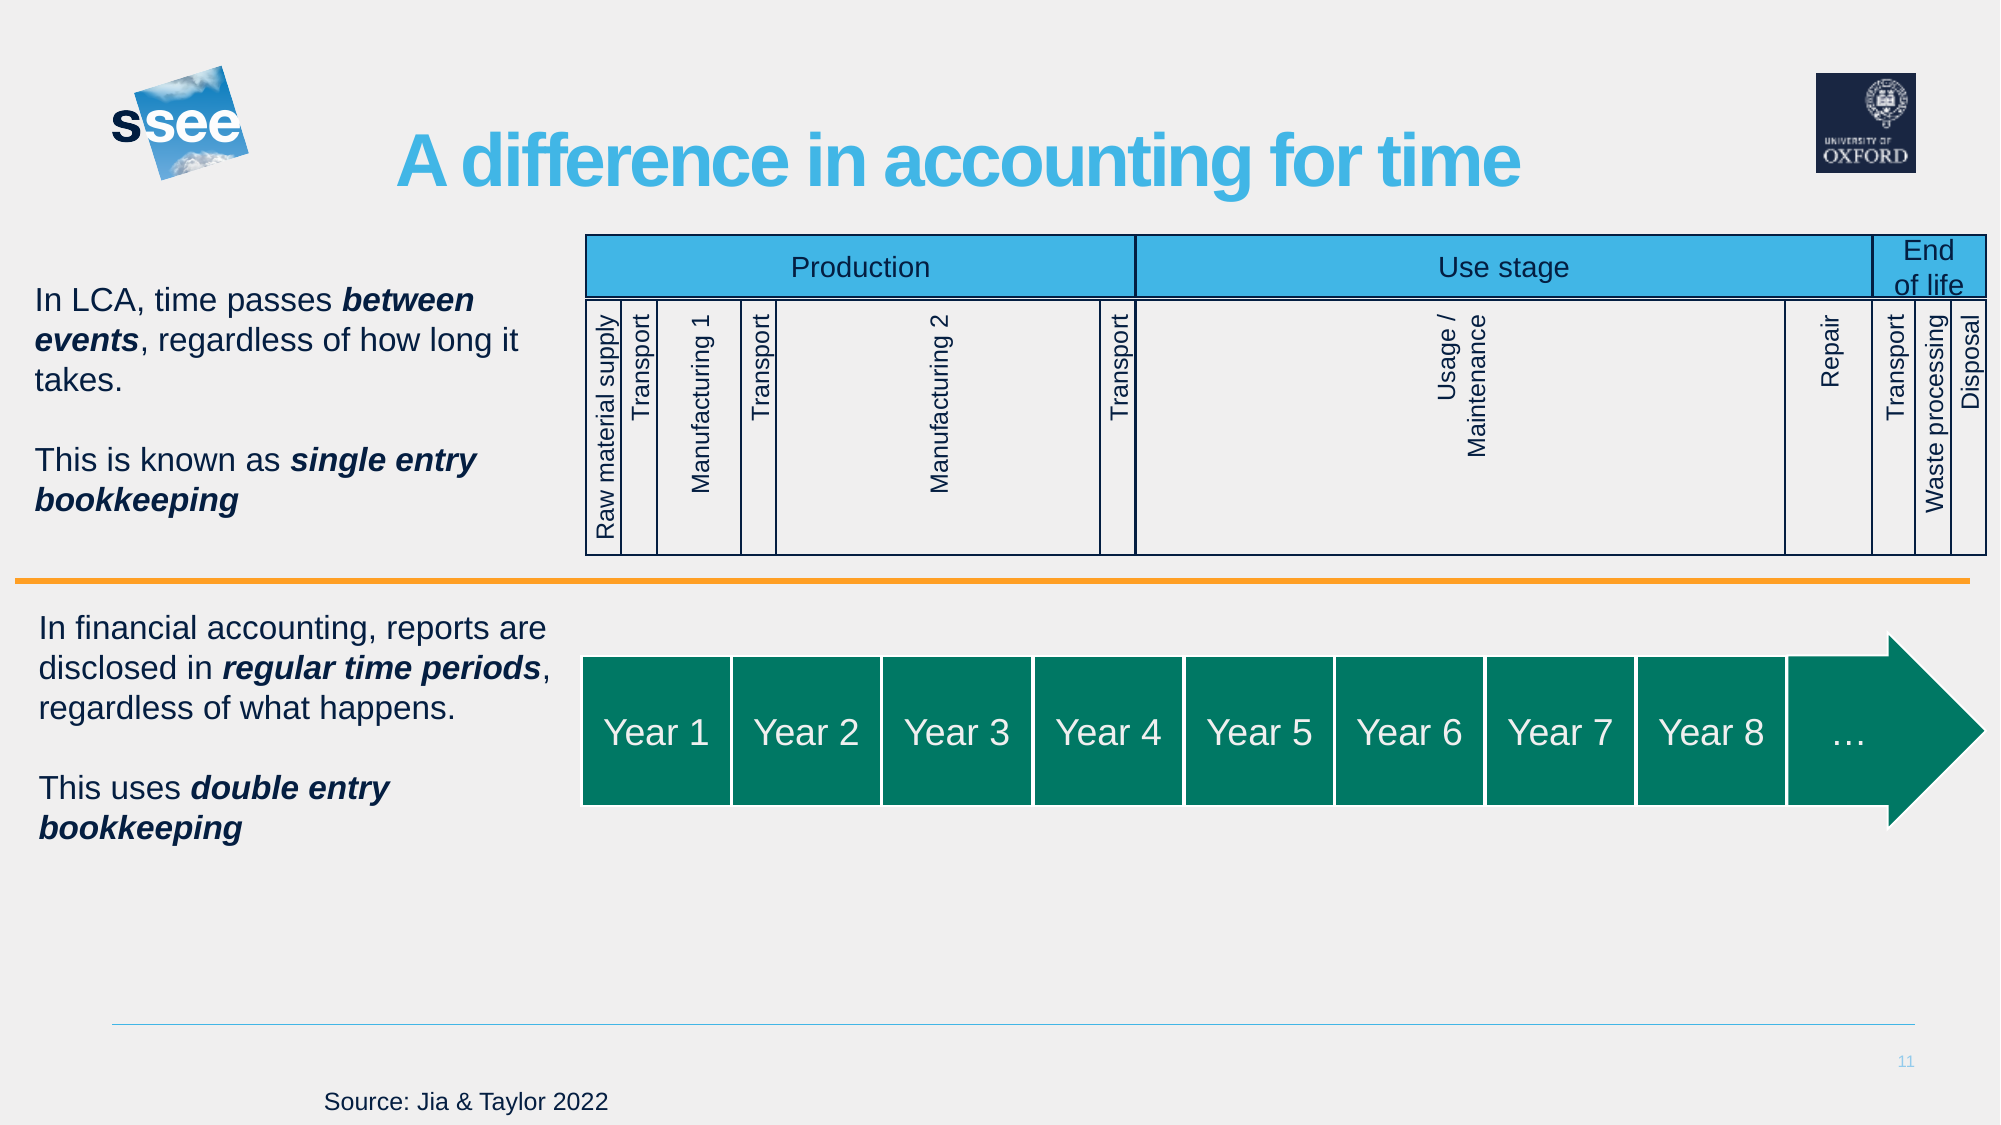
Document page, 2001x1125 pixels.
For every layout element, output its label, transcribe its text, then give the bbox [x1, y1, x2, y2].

text_box Manufacturing 2 [775, 299, 1099, 556]
text_box Use stage [1137, 234, 1871, 298]
text_box In financial accounting, reports are disclosed in regular time periods, regardless of what happens. This uses double entry bookkeeping [23, 598, 575, 854]
text_box Raw material supply [585, 299, 620, 556]
text_box Year 1 [580, 655, 730, 807]
text_box Year 2 [730, 655, 881, 807]
text_box Manufacturing 1 [658, 299, 740, 556]
picture [1816, 73, 1916, 173]
text_box Production [585, 234, 1137, 298]
text_box Disposal [1950, 299, 1987, 556]
text_box Source: Jia & Taylor 2022 [309, 1077, 625, 1123]
text_box Year 7 [1484, 655, 1635, 807]
text_box Repair [1784, 299, 1873, 556]
text_box Transport [620, 299, 658, 556]
text_box End of life [1871, 234, 1987, 298]
picture [112, 65, 249, 181]
text_box Year 3 [881, 655, 1032, 807]
text_box Year 8 [1635, 655, 1786, 807]
text_box Transport [1873, 299, 1914, 556]
text_box Usage / Maintenance [1136, 299, 1784, 556]
slide_number 11 [1837, 1050, 1916, 1079]
text_box … [1786, 629, 1988, 832]
text_box Transport [1099, 299, 1136, 556]
title A difference in accounting for time [380, 36, 1763, 210]
text_box Year 4 [1032, 655, 1183, 807]
text_box Transport [740, 299, 775, 556]
text_box In LCA, time passes between events, regardless of how long it takes. This is known as single entry bookkeeping [19, 271, 563, 526]
text_box Year 6 [1333, 655, 1484, 807]
text_box Year 5 [1183, 655, 1333, 807]
text_box Waste processing [1914, 299, 1950, 556]
